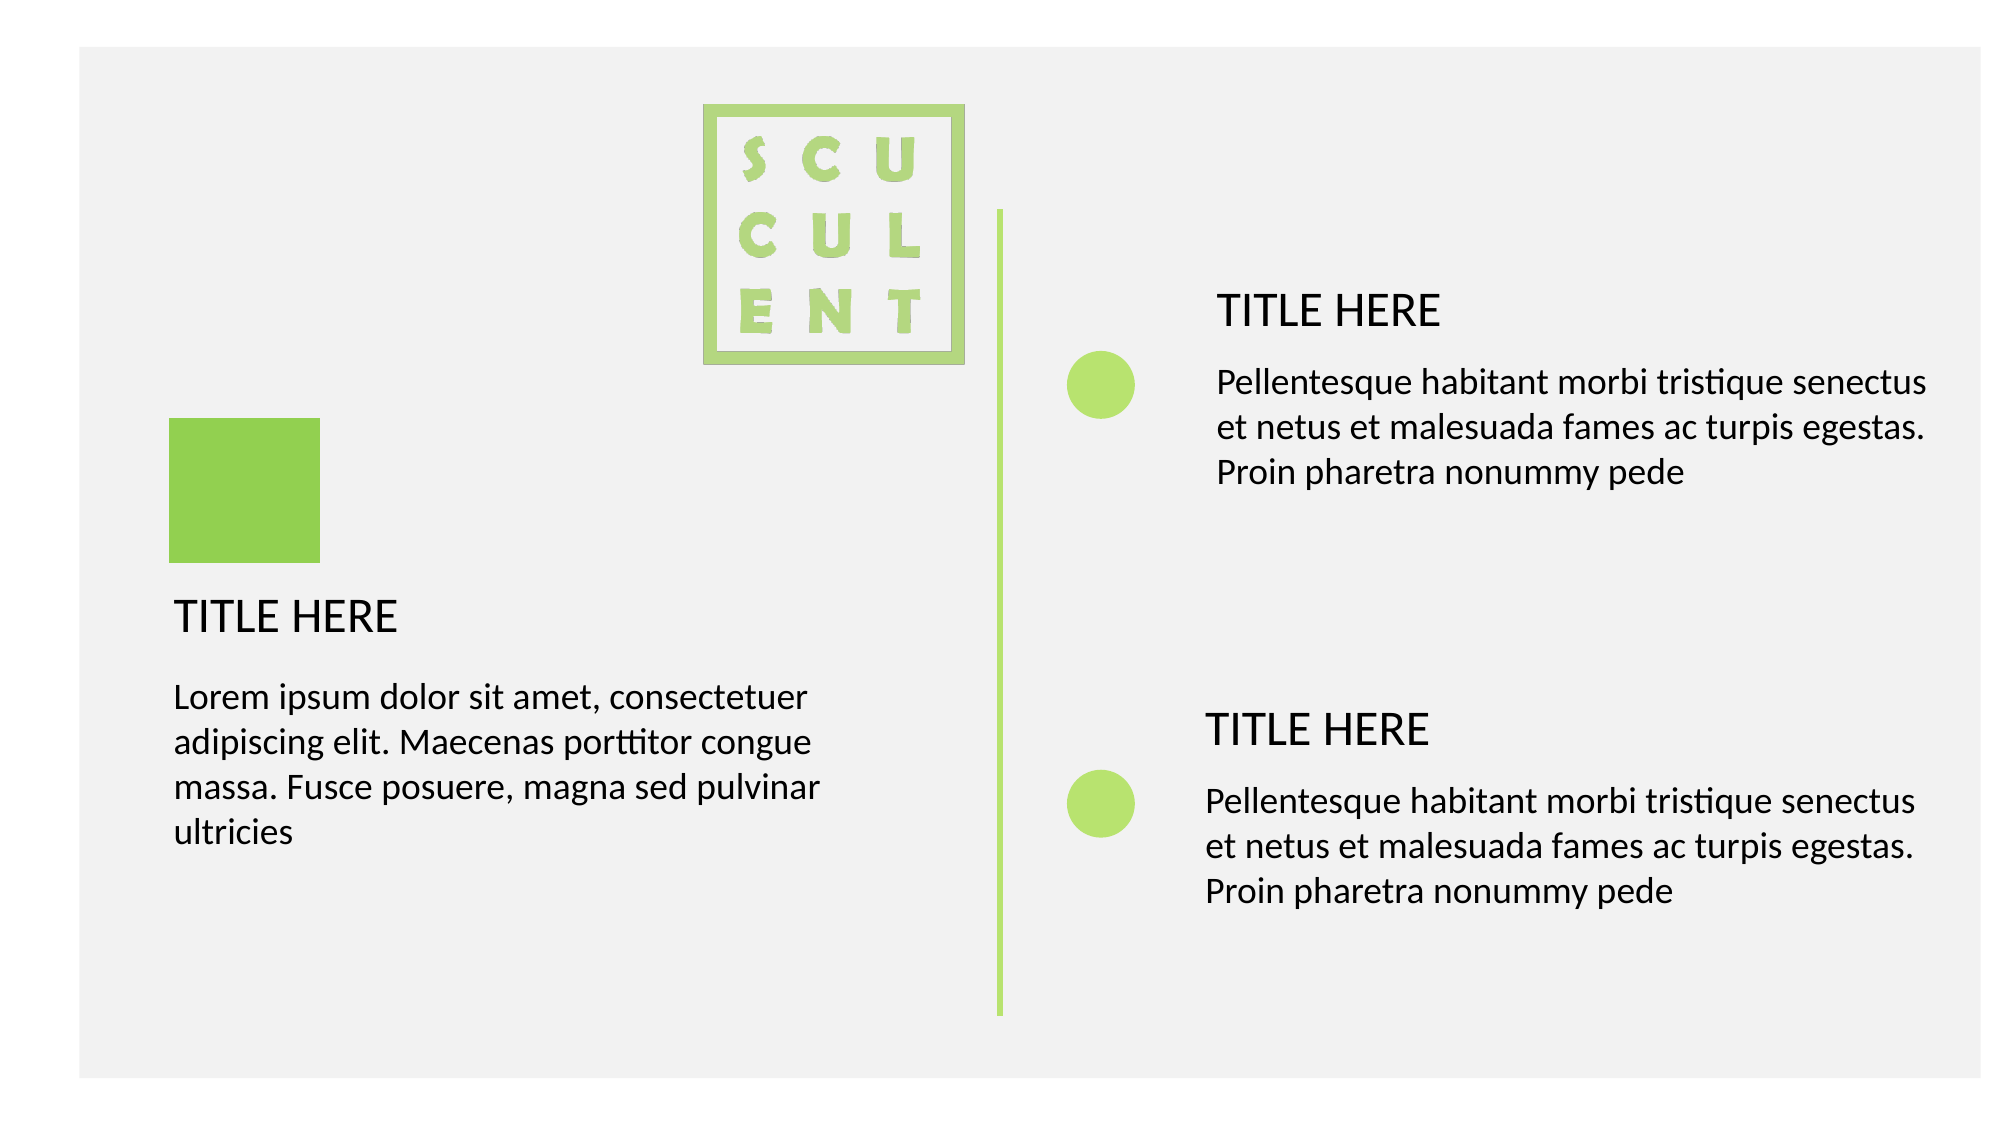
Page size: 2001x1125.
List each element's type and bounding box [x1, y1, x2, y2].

text_box [169, 418, 320, 563]
picture [697, 99, 969, 385]
text_box [158, 575, 904, 862]
text_box [1065, 349, 1136, 420]
text_box [78, 46, 1982, 1079]
text_box [1201, 268, 1966, 501]
text_box [1190, 687, 1954, 920]
text_box [1065, 768, 1136, 839]
